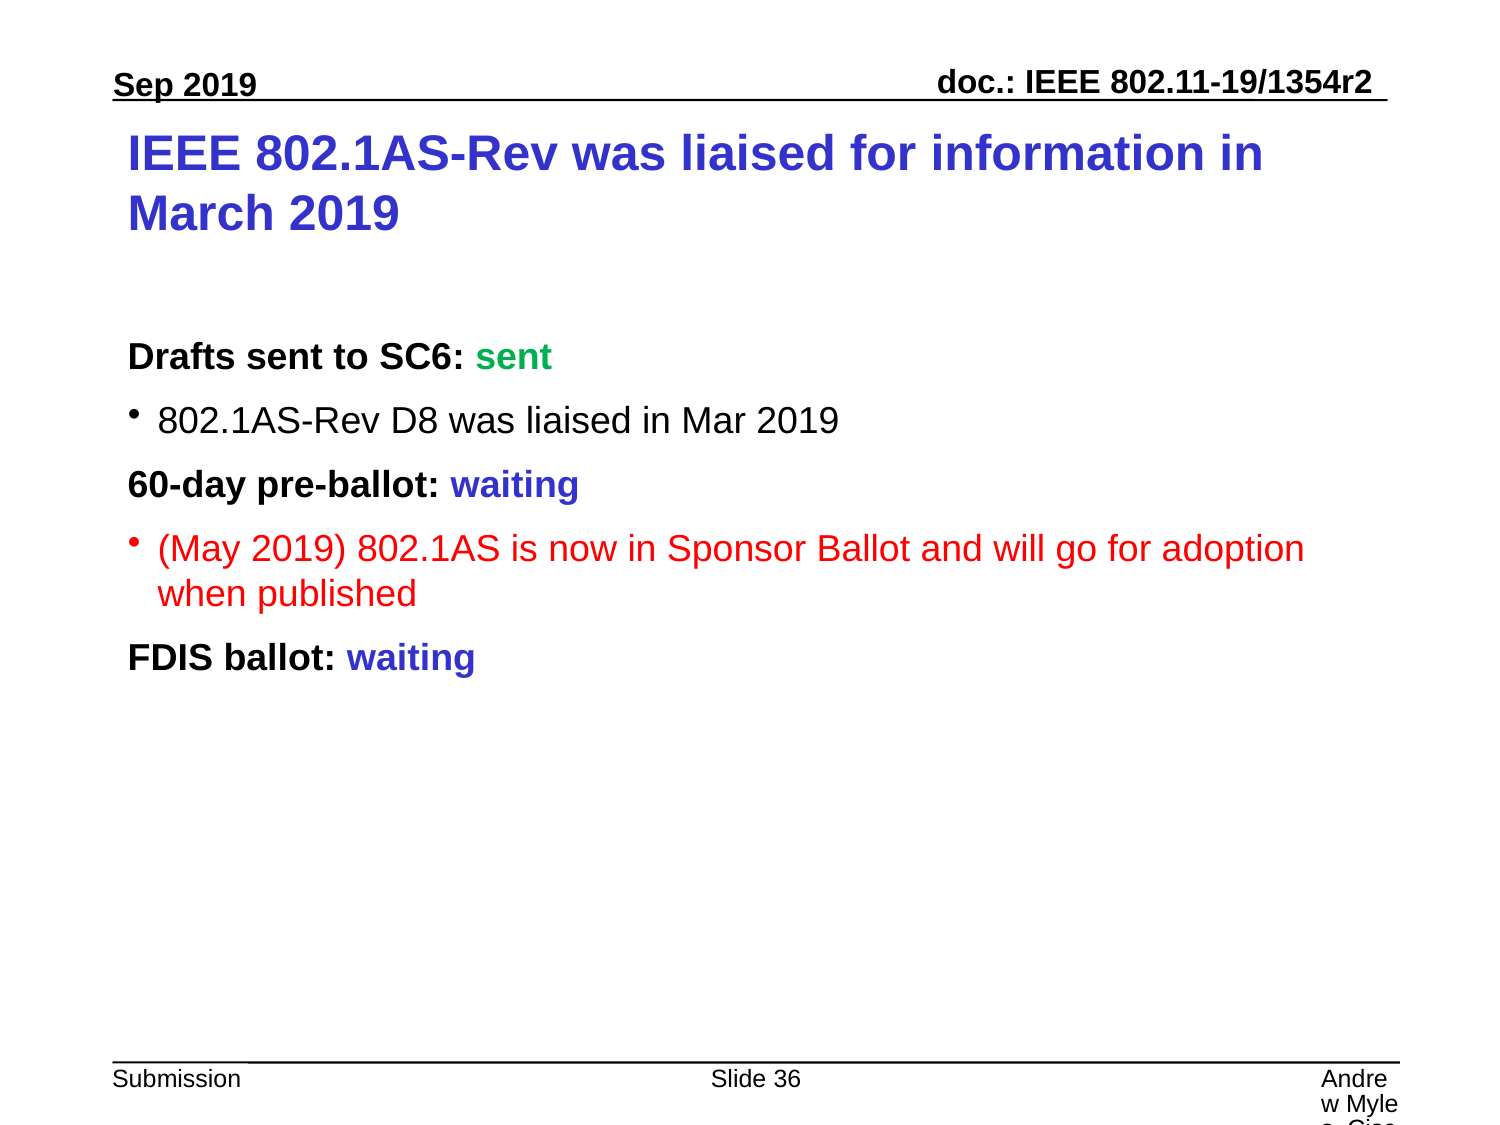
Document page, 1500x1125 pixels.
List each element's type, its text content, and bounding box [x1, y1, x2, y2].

list Drafts sent to SC6: sent 802.1AS-Rev D8 was liaised in Mar 2019 60-day pre-ballot: waiting (May 2019) 802.1AS is now in Sponsor Ballot and will go for adoption when published FDIS ballot: waiting [112, 324, 1388, 1000]
title IEEE 802.1AS-Rev was liaised for information in March 2019 [112, 112, 1388, 288]
footer Andrew Myles, Cisco [1320, 1061, 1402, 1093]
slide_number Slide 36 [709, 1061, 803, 1093]
